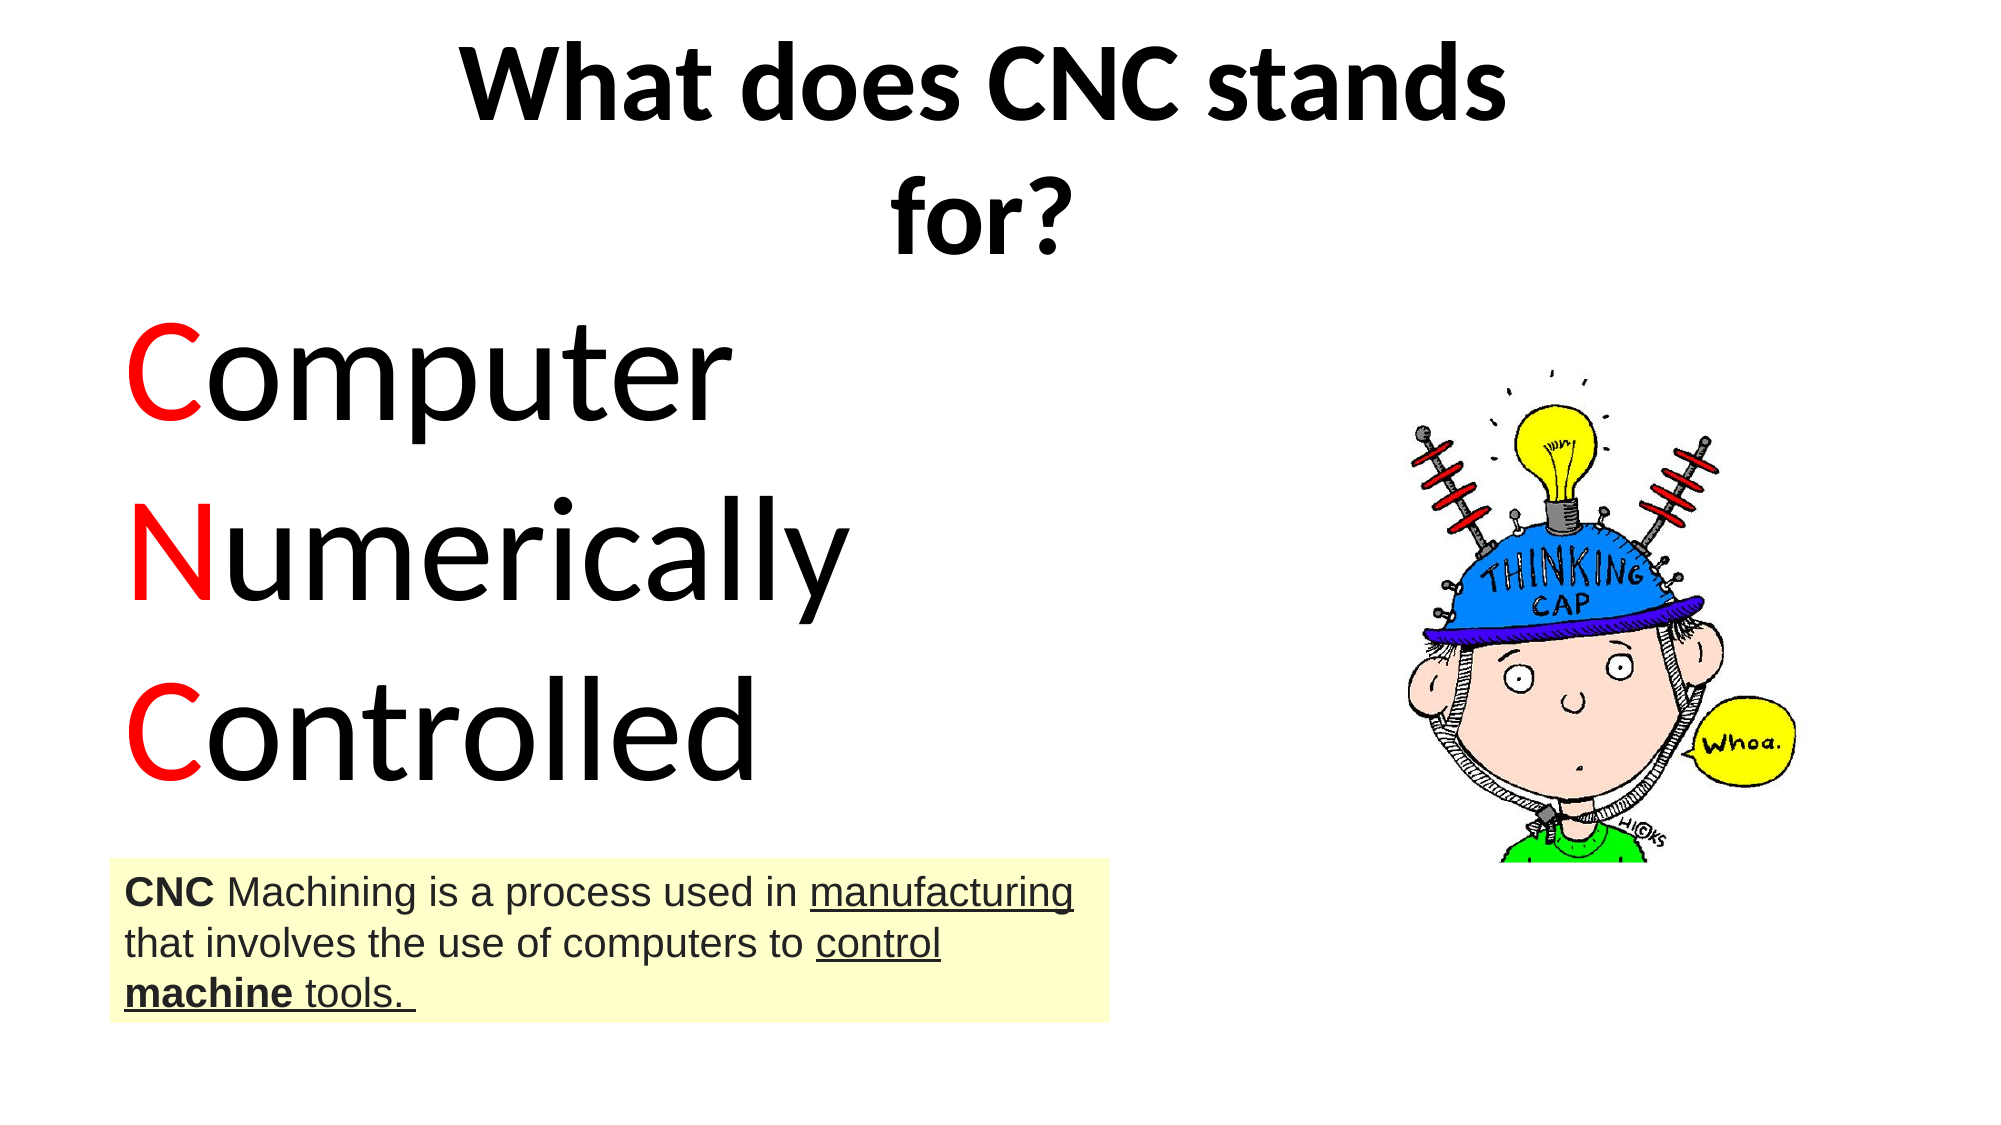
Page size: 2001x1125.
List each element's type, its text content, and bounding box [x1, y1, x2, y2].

text_box Computer Numerically Controlled [109, 263, 1172, 818]
picture [1366, 347, 1812, 863]
text_box CNC Machining is a process used in manufacturing that involves the use of computers to control machine tools. [109, 857, 1110, 1023]
text_box What does CNC stands for? [443, 0, 1524, 285]
